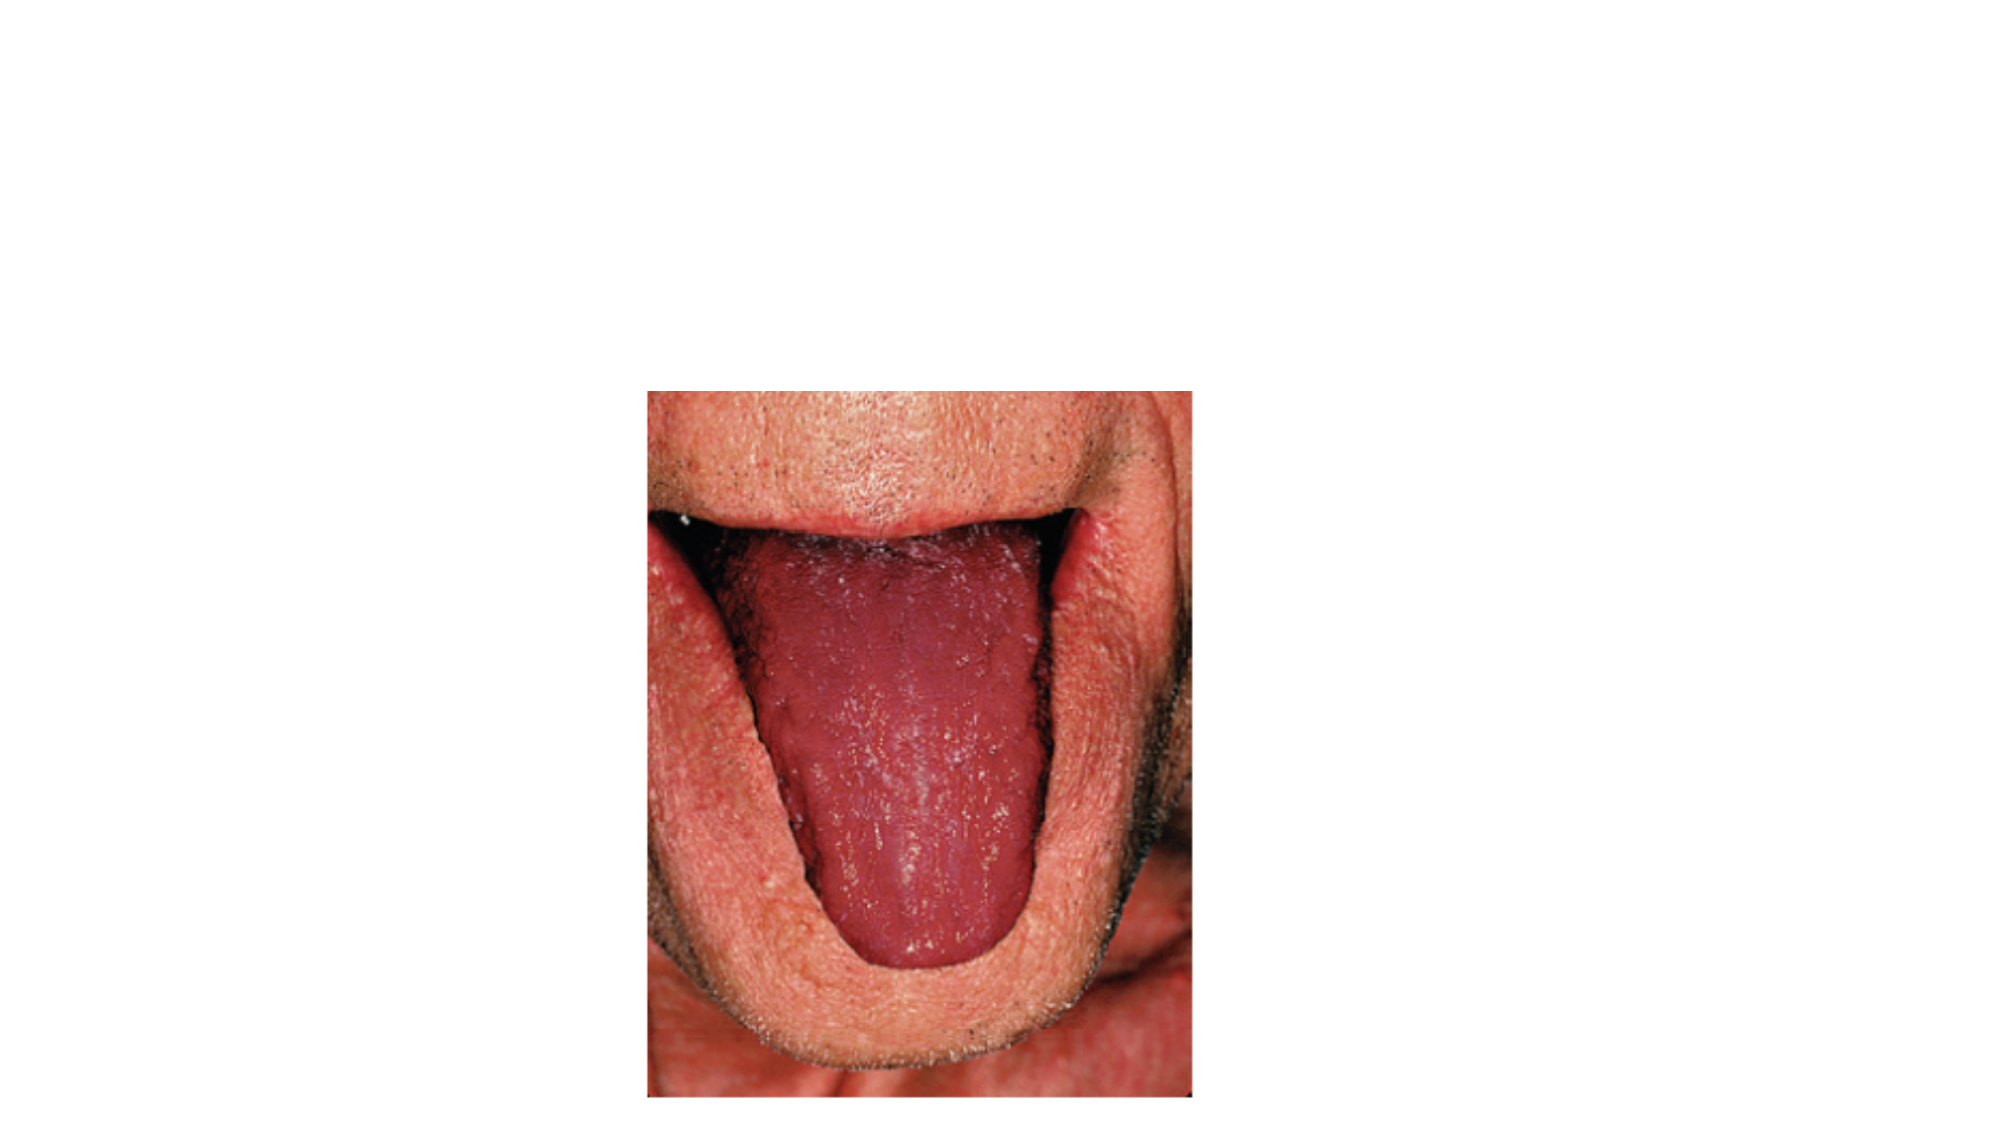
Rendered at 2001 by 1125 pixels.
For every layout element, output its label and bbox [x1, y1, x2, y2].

list [633, 391, 1212, 1115]
